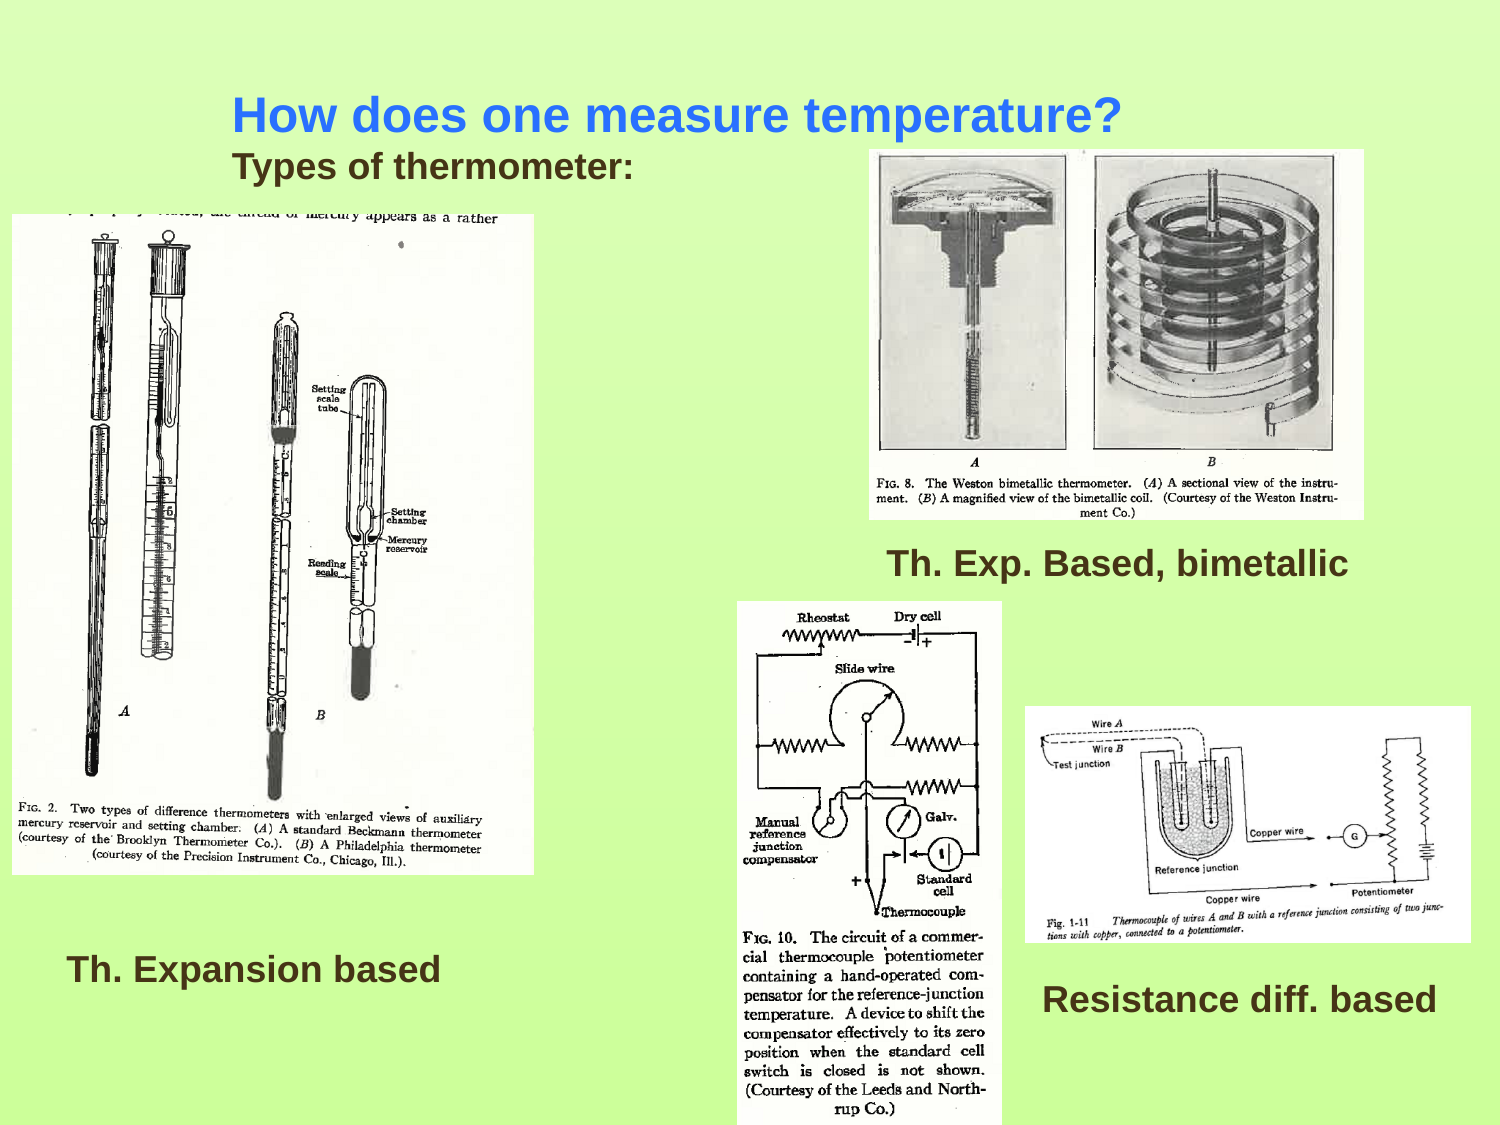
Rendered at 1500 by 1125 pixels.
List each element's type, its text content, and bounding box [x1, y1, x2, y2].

picture [12, 213, 534, 876]
picture [737, 601, 1002, 1125]
text_box Th. Exp. Based, bimetallic [871, 531, 1365, 592]
picture [1024, 706, 1471, 943]
text_box Resistance diff. based [1027, 967, 1453, 1028]
text_box How does one measure temperature? Types of thermometer: [217, 74, 1139, 195]
text_box Th. Expansion based [51, 937, 457, 998]
picture [869, 149, 1364, 520]
